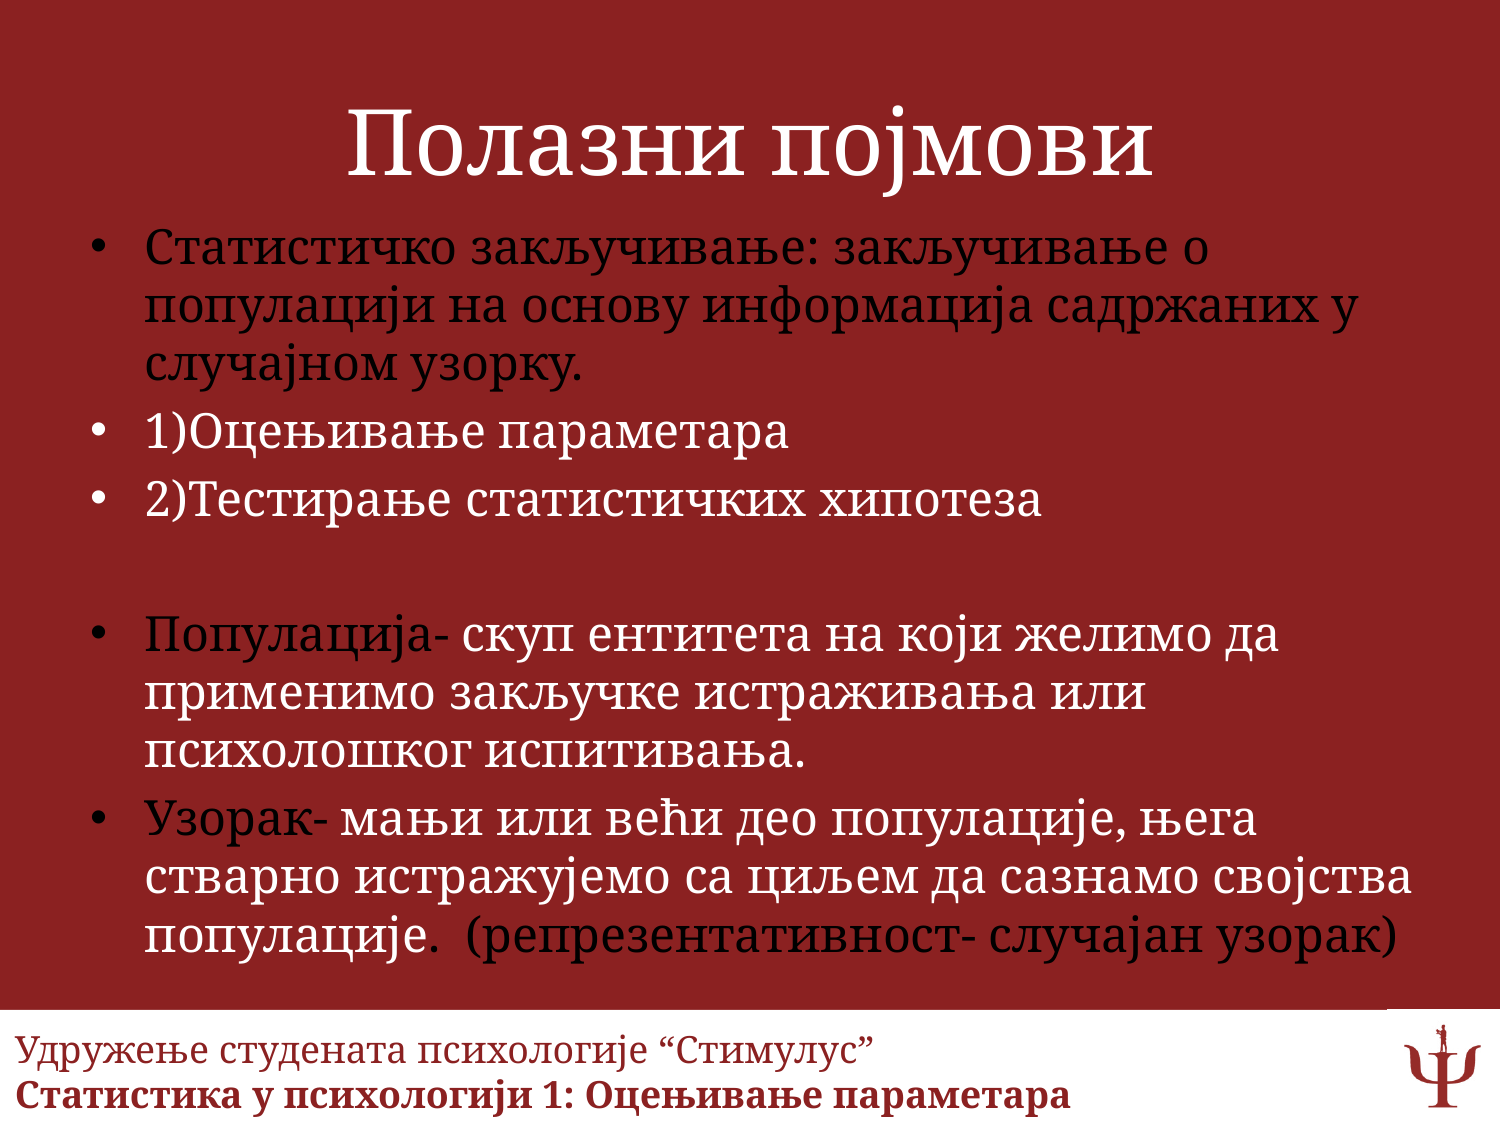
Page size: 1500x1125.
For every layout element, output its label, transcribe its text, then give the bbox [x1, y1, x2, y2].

text_box Удружење студената психологије “Стимулус” Статистика у психологији 1: Оцењивање параметара [0, 1018, 1111, 1124]
picture [1387, 1009, 1500, 1125]
text_box [0, 1008, 1388, 1125]
title Полазни појмови [75, 45, 1425, 208]
list Статистичко закључивање: закључивање о популацији на основу информација садржаних у случајном узорку. 1)Оцењивање параметара 2)Тестирање статистичких хипотеза Популација- скуп ентитета на који желимо да применимо закључке истраживања или психолошког испитивања. Узорак- мањи или већи део популације, њега стварно истражујемо са циљем да сазнамо својства популације. (репрезентативност- случајан узорак) [75, 208, 1444, 1005]
